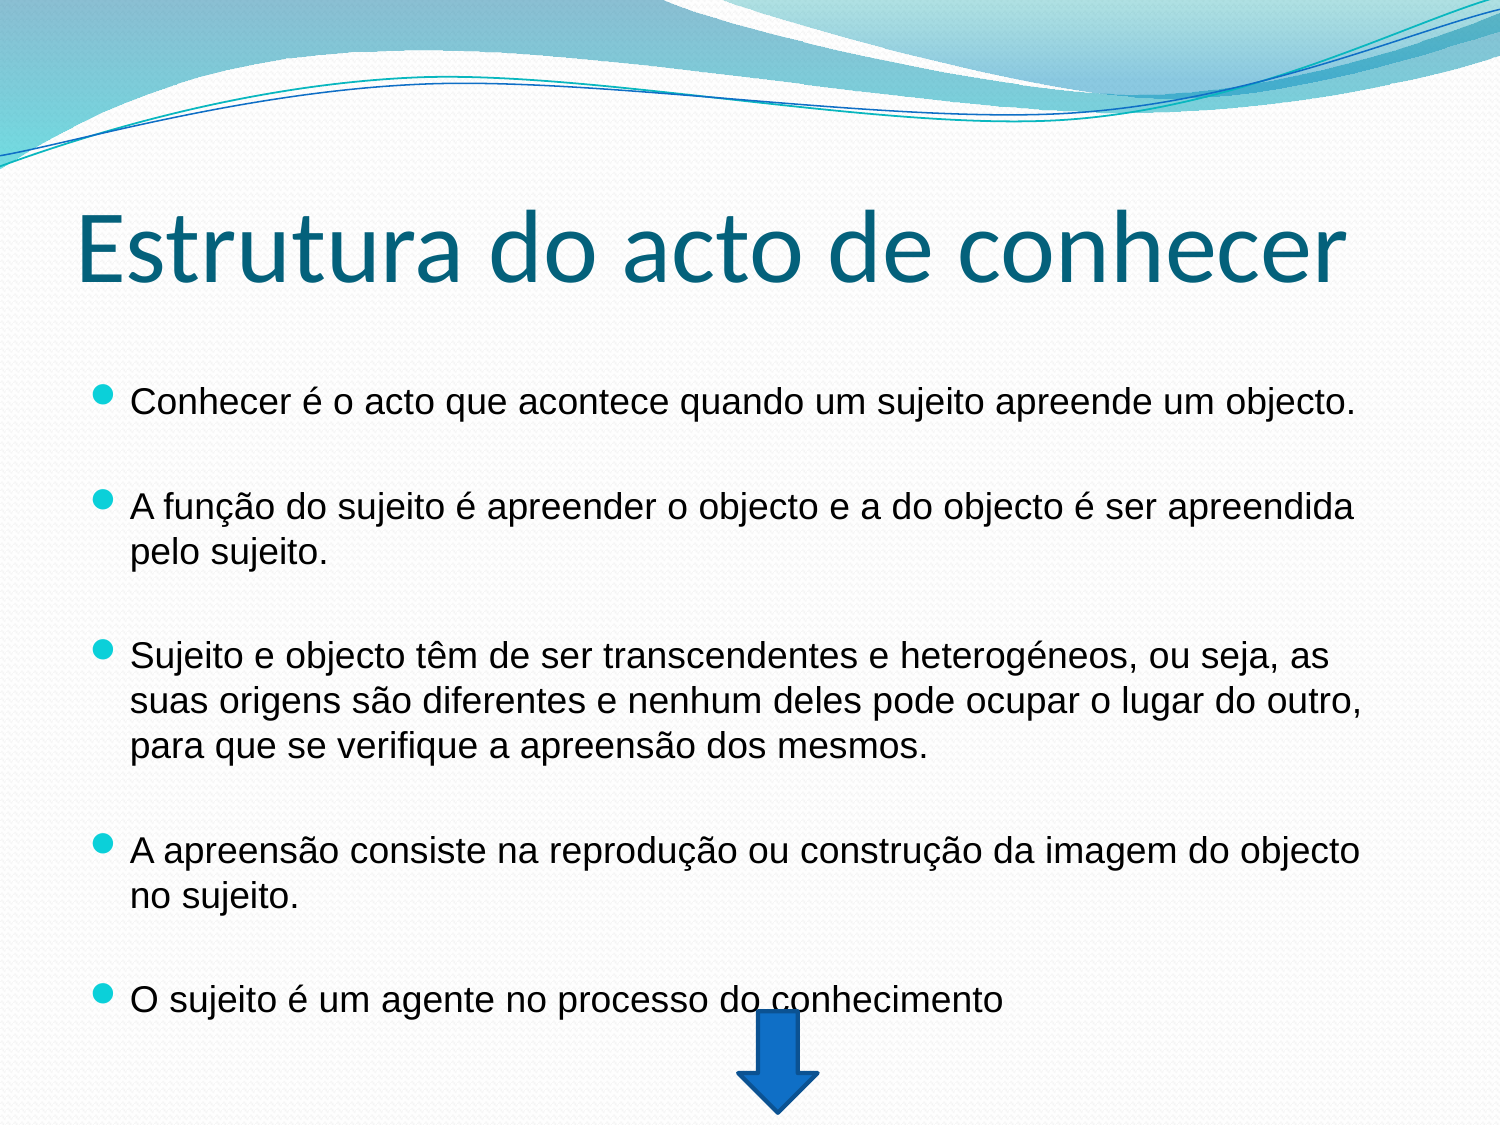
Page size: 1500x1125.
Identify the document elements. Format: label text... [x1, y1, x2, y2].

list Conhecer é o acto que acontece quando um sujeito apreende um objecto. A função do sujeito é apreender o objecto e a do objecto é ser apreendida pelo sujeito. Sujeito e objecto têm de ser transcendentes e heterogéneos, ou seja, as suas origens são diferentes e nenhum deles pode ocupar o lugar do outro, para que se verifique a apreensão dos mesmos. A apreensão consiste na reprodução ou construção da imagem do objecto no sujeito. O sujeito é um agente no processo do conhecimento [75, 317, 1425, 1038]
title Estrutura do acto de conhecer [75, 115, 1425, 303]
text_box [736, 1009, 820, 1115]
